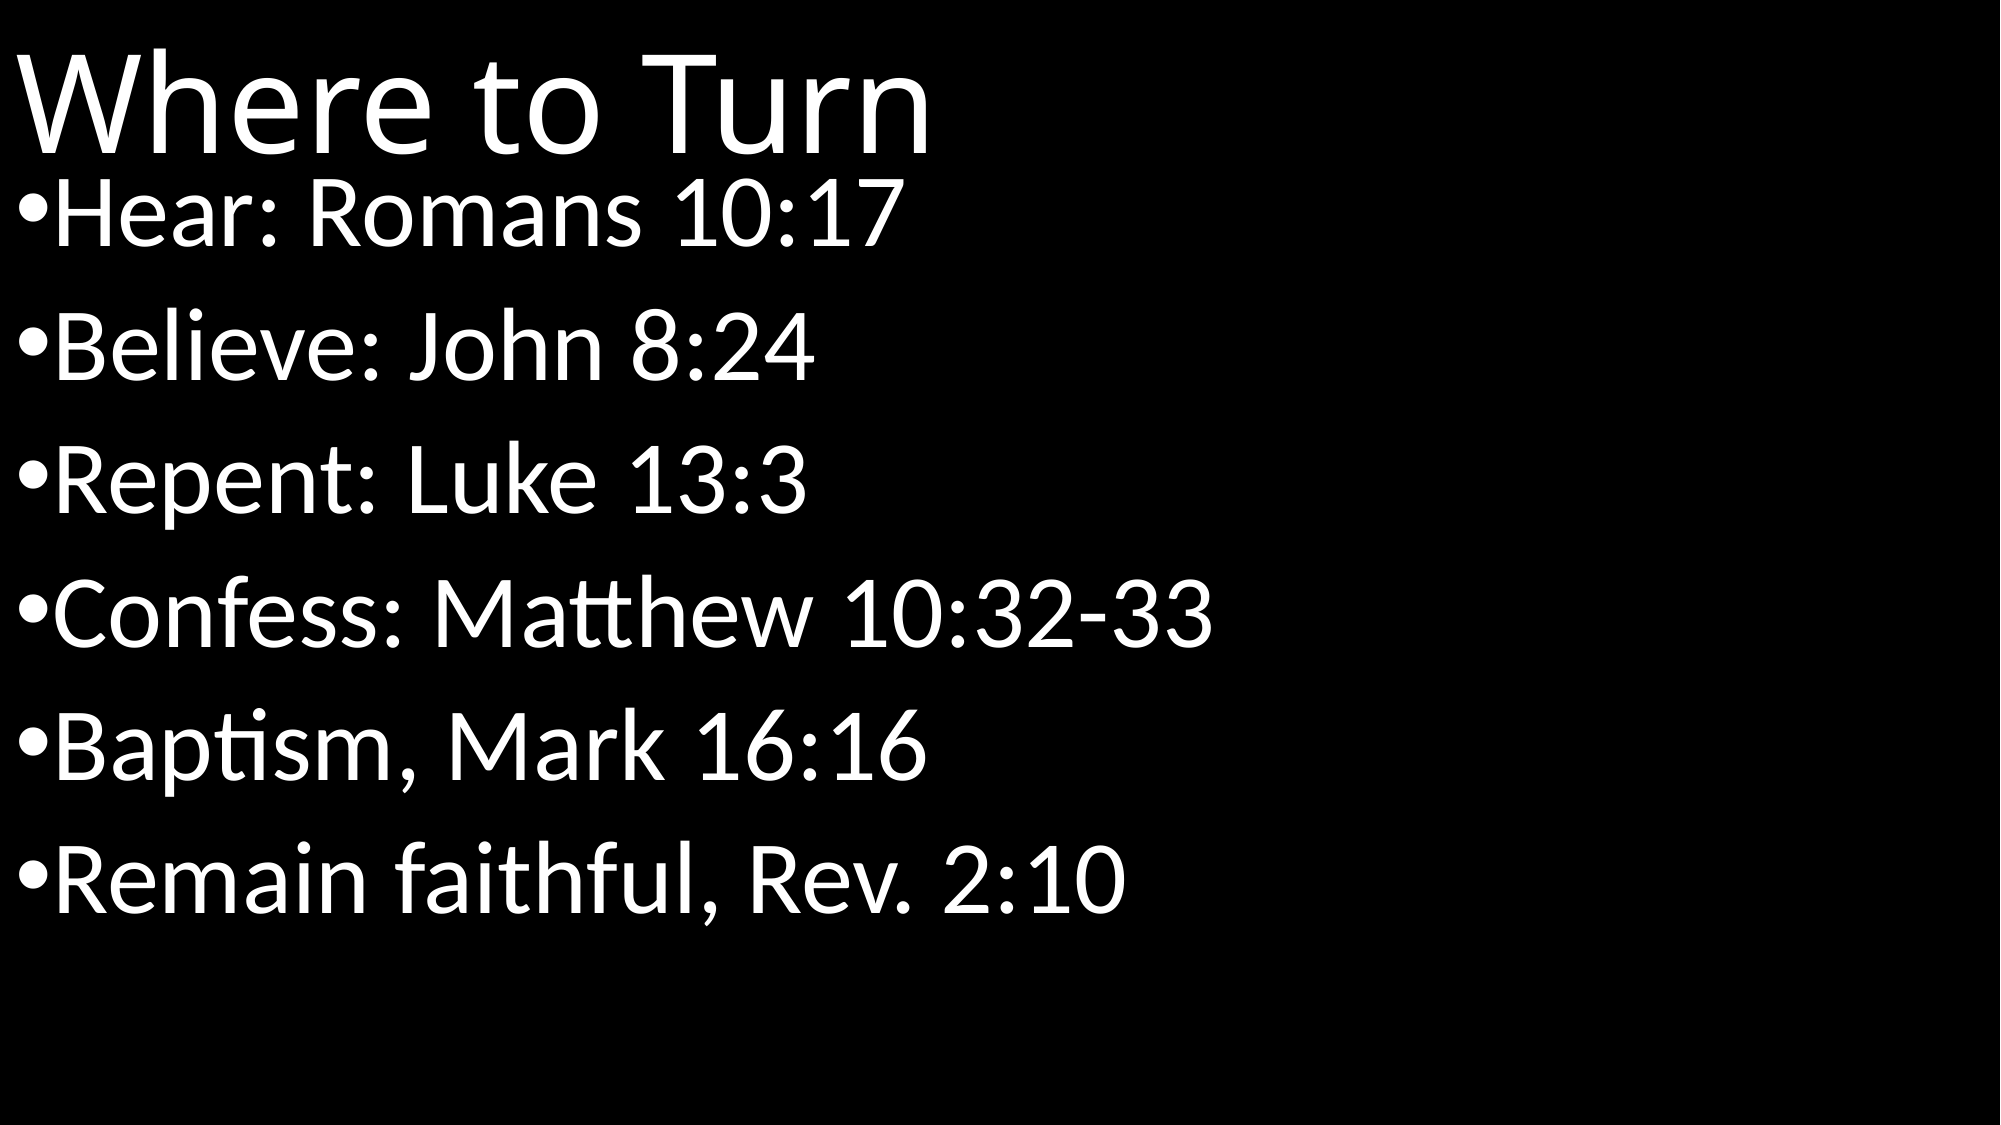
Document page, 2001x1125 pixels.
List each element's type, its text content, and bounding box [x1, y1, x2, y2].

title Where to Turn [0, 0, 2000, 149]
list Hear: Romans 10:17 Believe: John 8:24 Repent: Luke 13:3 Confess: Matthew 10:32-33 Baptism, Mark 16:16 Remain faithful, Rev. 2:10 [0, 149, 2000, 1125]
